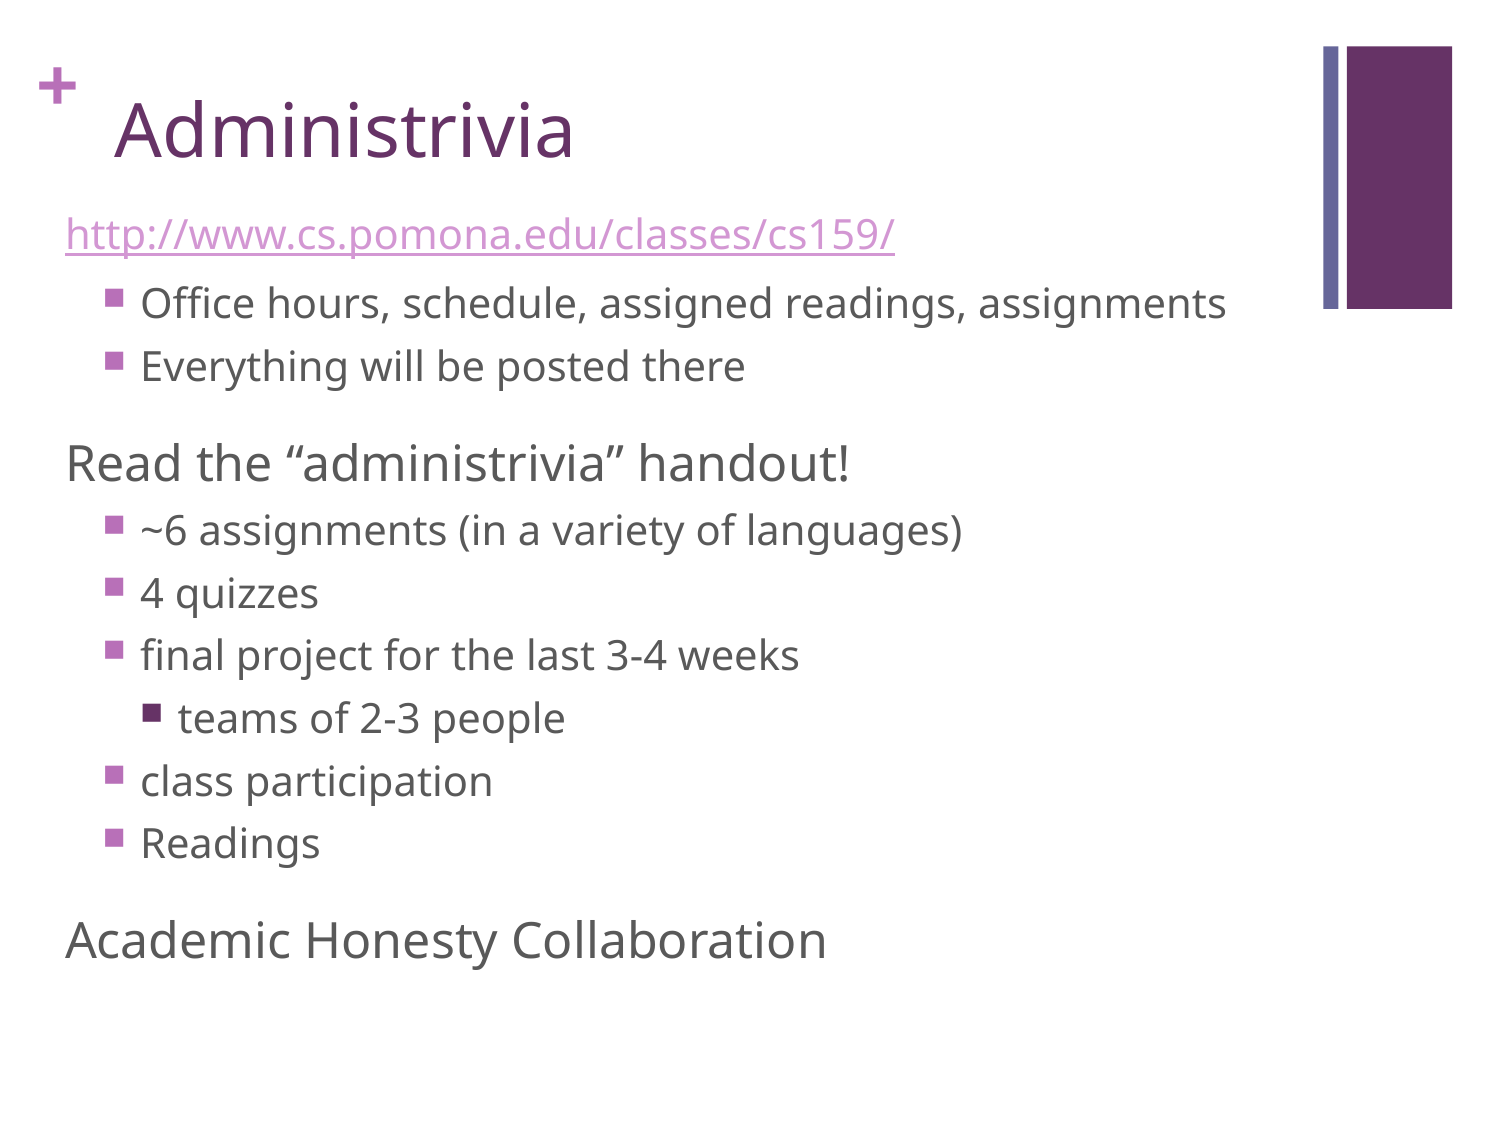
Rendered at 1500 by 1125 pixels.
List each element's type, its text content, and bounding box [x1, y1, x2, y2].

list http://www.cs.pomona.edu/classes/cs159/ Office hours, schedule, assigned readings, assignments Everything will be posted there Read the “administrivia” handout! ~6 assignments (in a variety of languages) 4 quizzes final project for the last 3-4 weeks teams of 2-3 people class participation Readings Academic Honesty Collaboration [50, 200, 1375, 1063]
title Administrivia [99, 75, 1375, 200]
